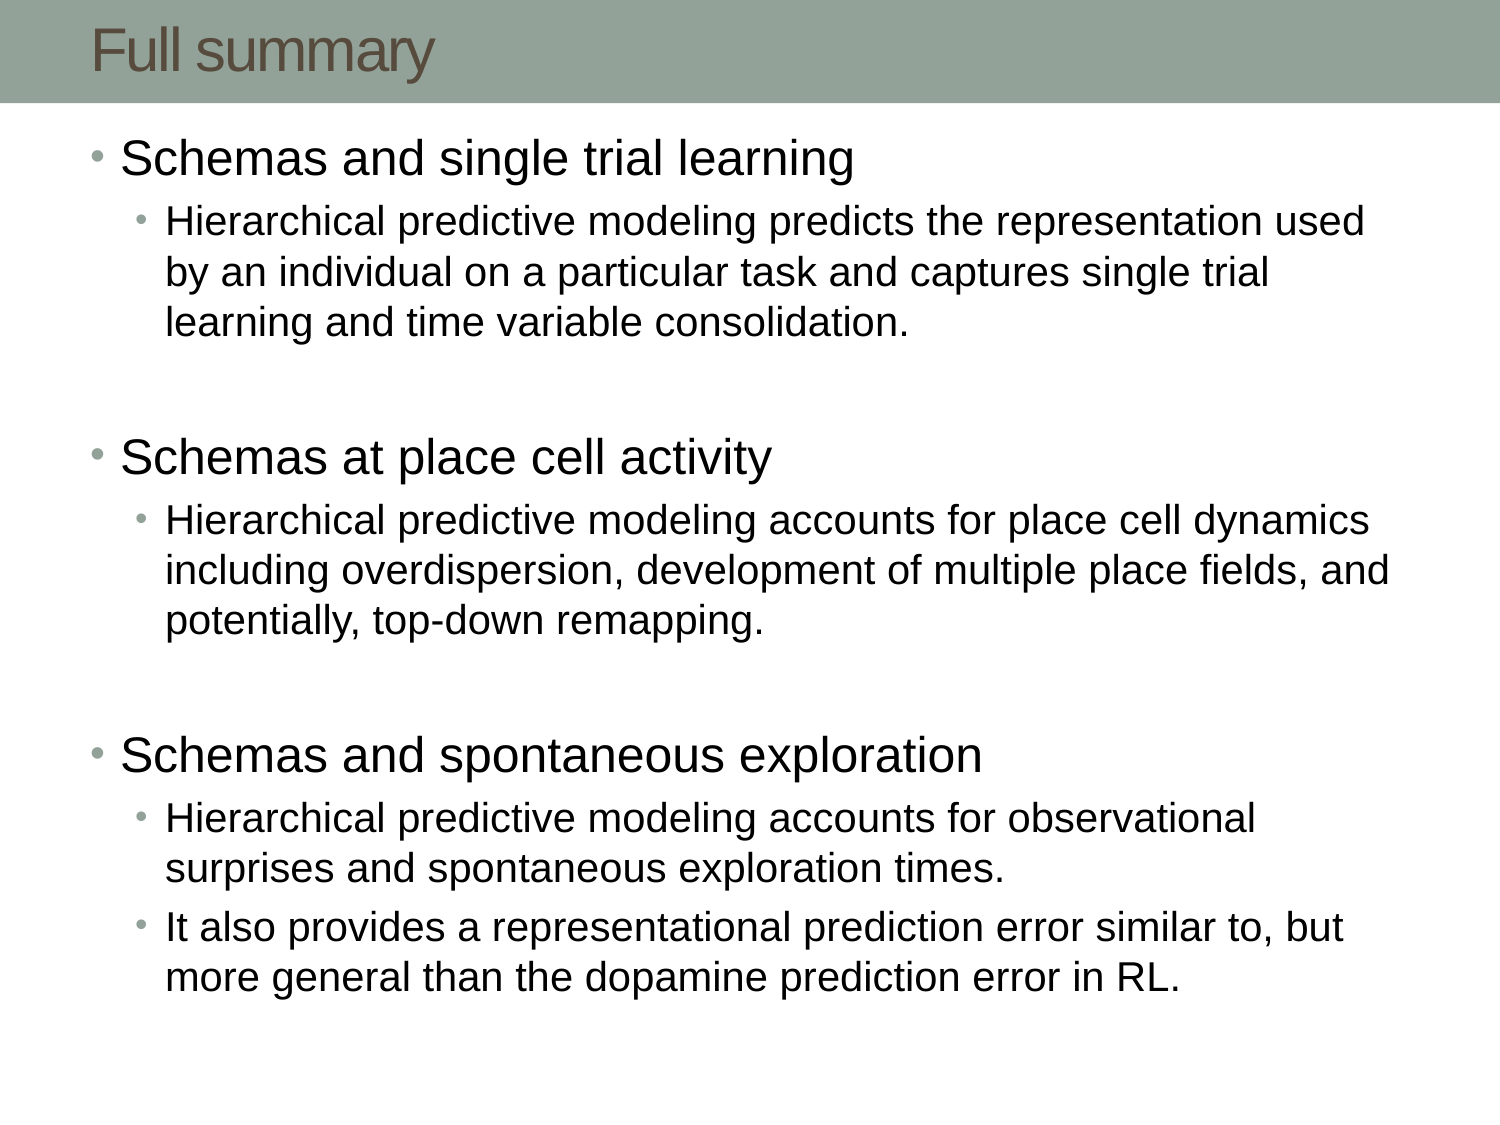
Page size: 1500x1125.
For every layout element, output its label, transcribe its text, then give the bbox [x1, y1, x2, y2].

title Full summary [75, 1, 1425, 92]
list Schemas and single trial learning Hierarchical predictive modeling predicts the representation used by an individual on a particular task and captures single trial learning and time variable consolidation. Schemas at place cell activity Hierarchical predictive modeling accounts for place cell dynamics including overdispersion, development of multiple place fields, and potentially, top-down remapping. Schemas and spontaneous exploration Hierarchical predictive modeling accounts for observational surprises and spontaneous exploration times. It also provides a representational prediction error similar to, but more general than the dopamine prediction error in RL. [75, 118, 1425, 1056]
